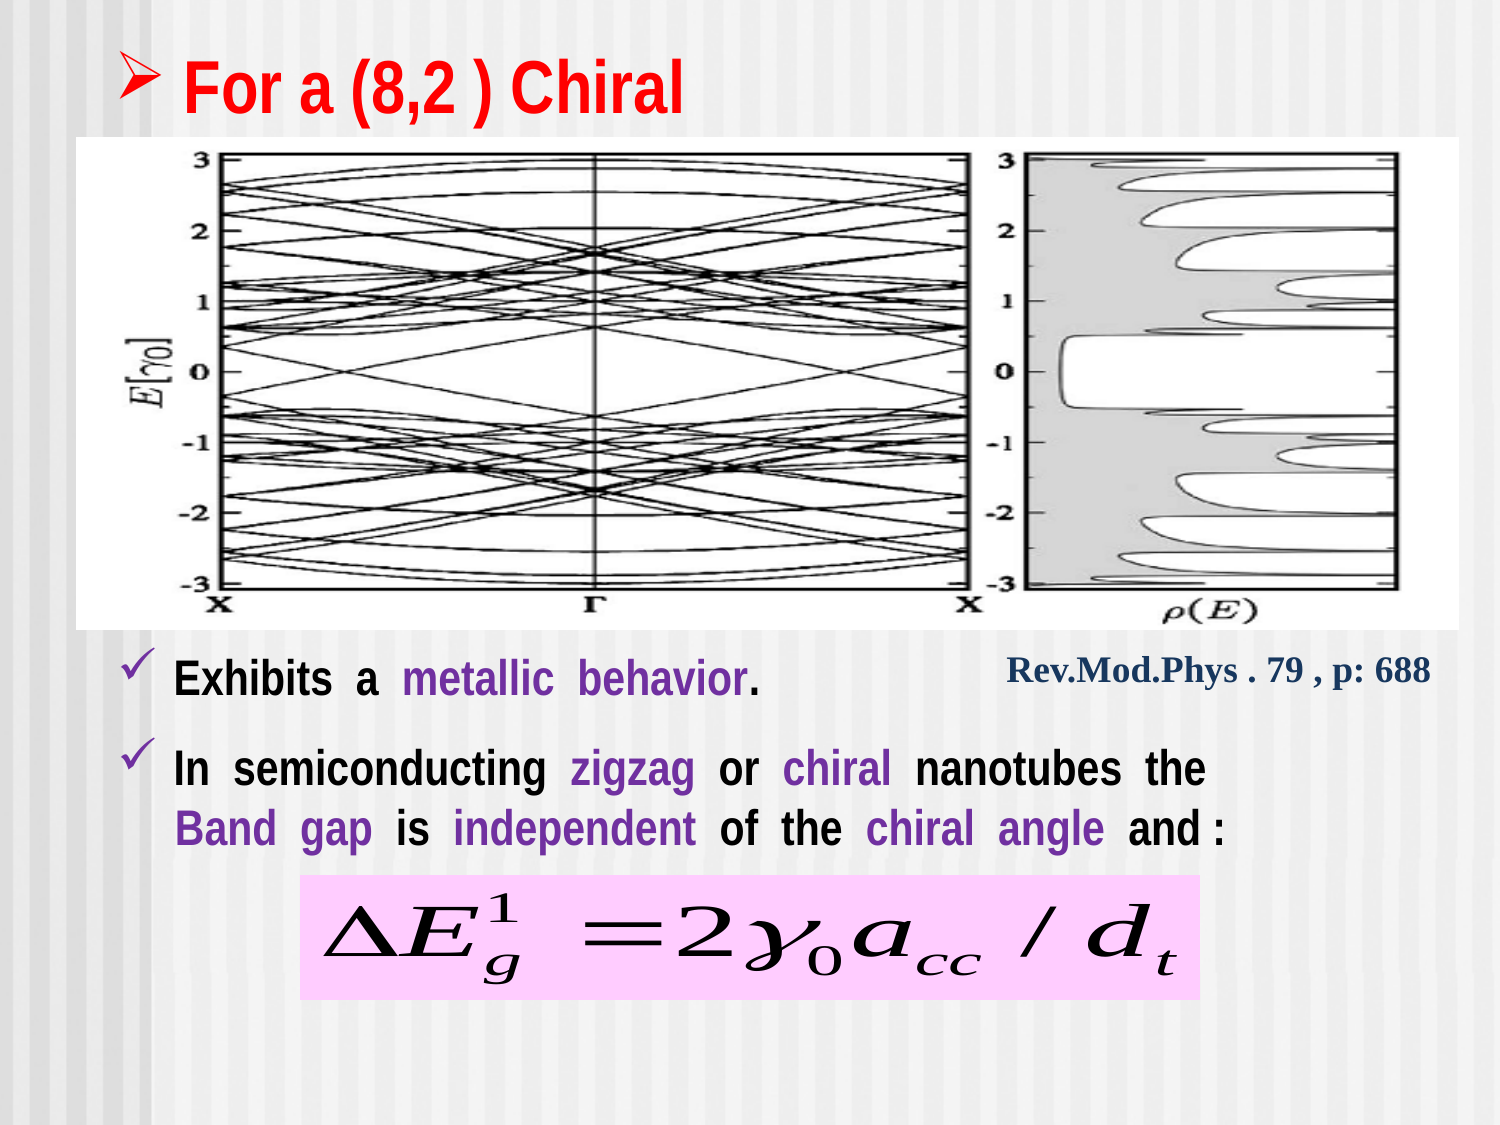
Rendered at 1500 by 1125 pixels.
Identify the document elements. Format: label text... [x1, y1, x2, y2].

text_box Rev.Mod.Phys . 79 , p: 688 [950, 637, 1498, 698]
text_box Exhibits a metallic behavior. In semiconducting zigzag or chiral nanotubes the Band gap is independent of the chiral angle and : [102, 645, 1485, 978]
text_box For a (8,2 ) Chiral [100, 30, 725, 136]
picture [0, 0, 1500, 1125]
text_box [299, 874, 1201, 1001]
